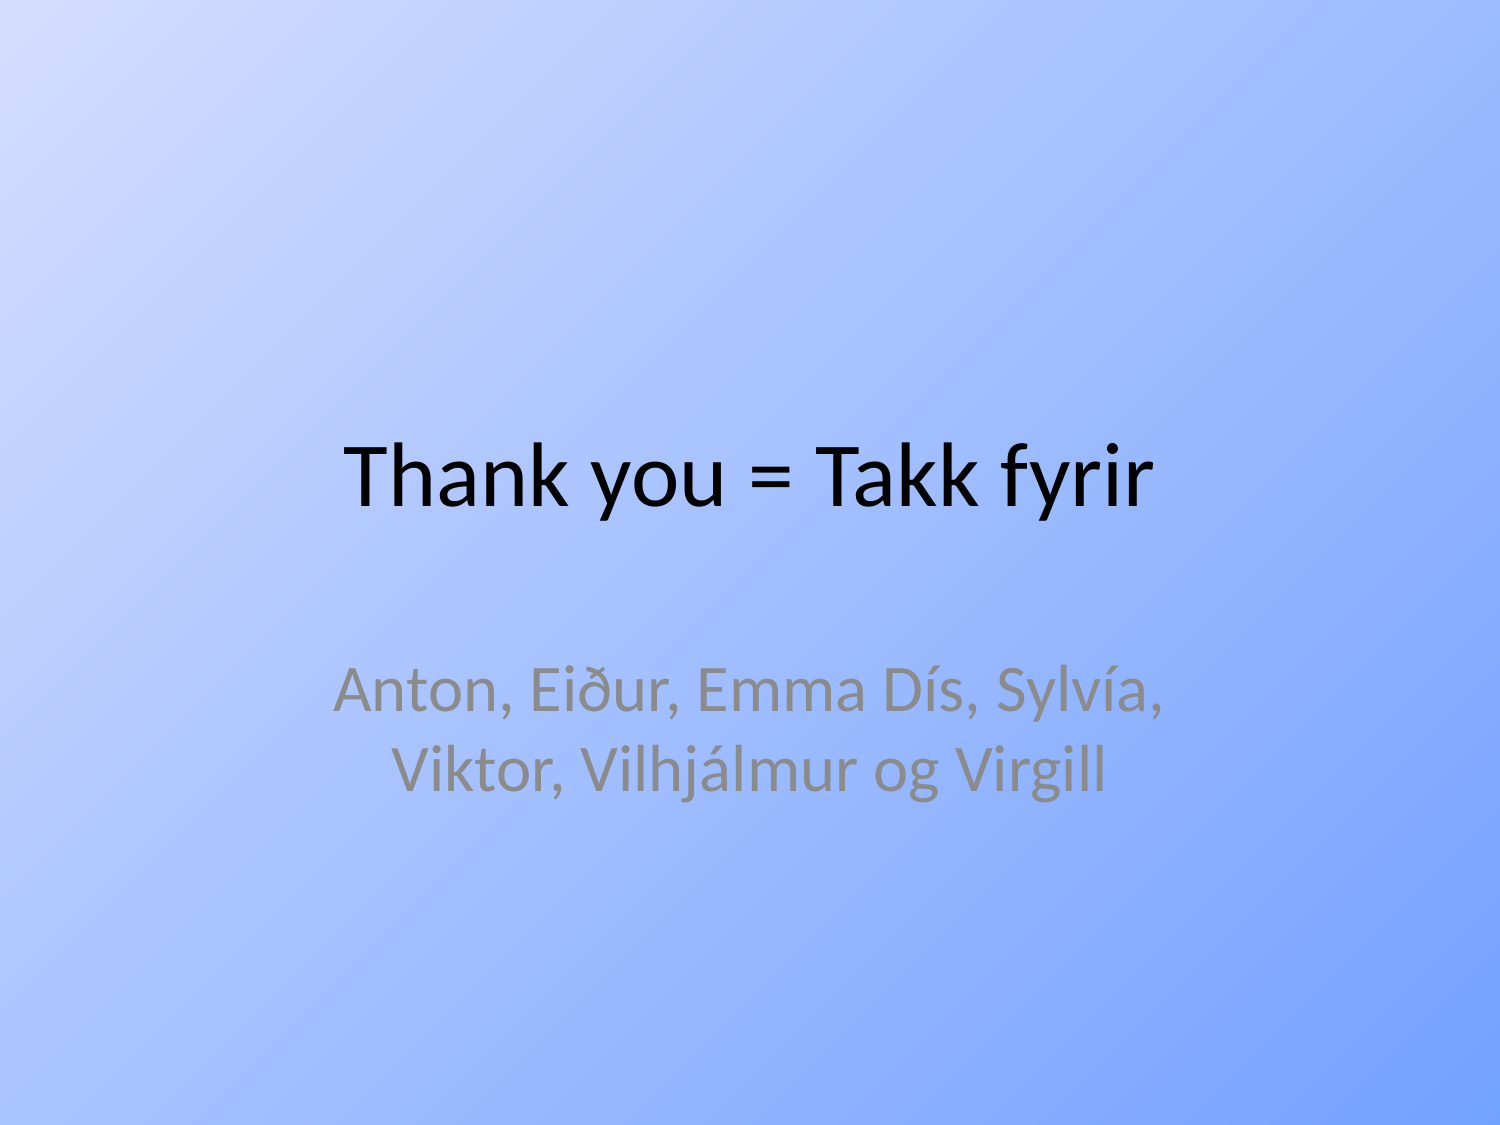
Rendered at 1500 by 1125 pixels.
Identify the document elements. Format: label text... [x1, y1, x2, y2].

subtitle Anton, Eiður, Emma Dís, Sylvía, Viktor, Vilhjálmur og Virgill [225, 637, 1275, 925]
title Thank you = Takk fyrir [112, 349, 1388, 591]
